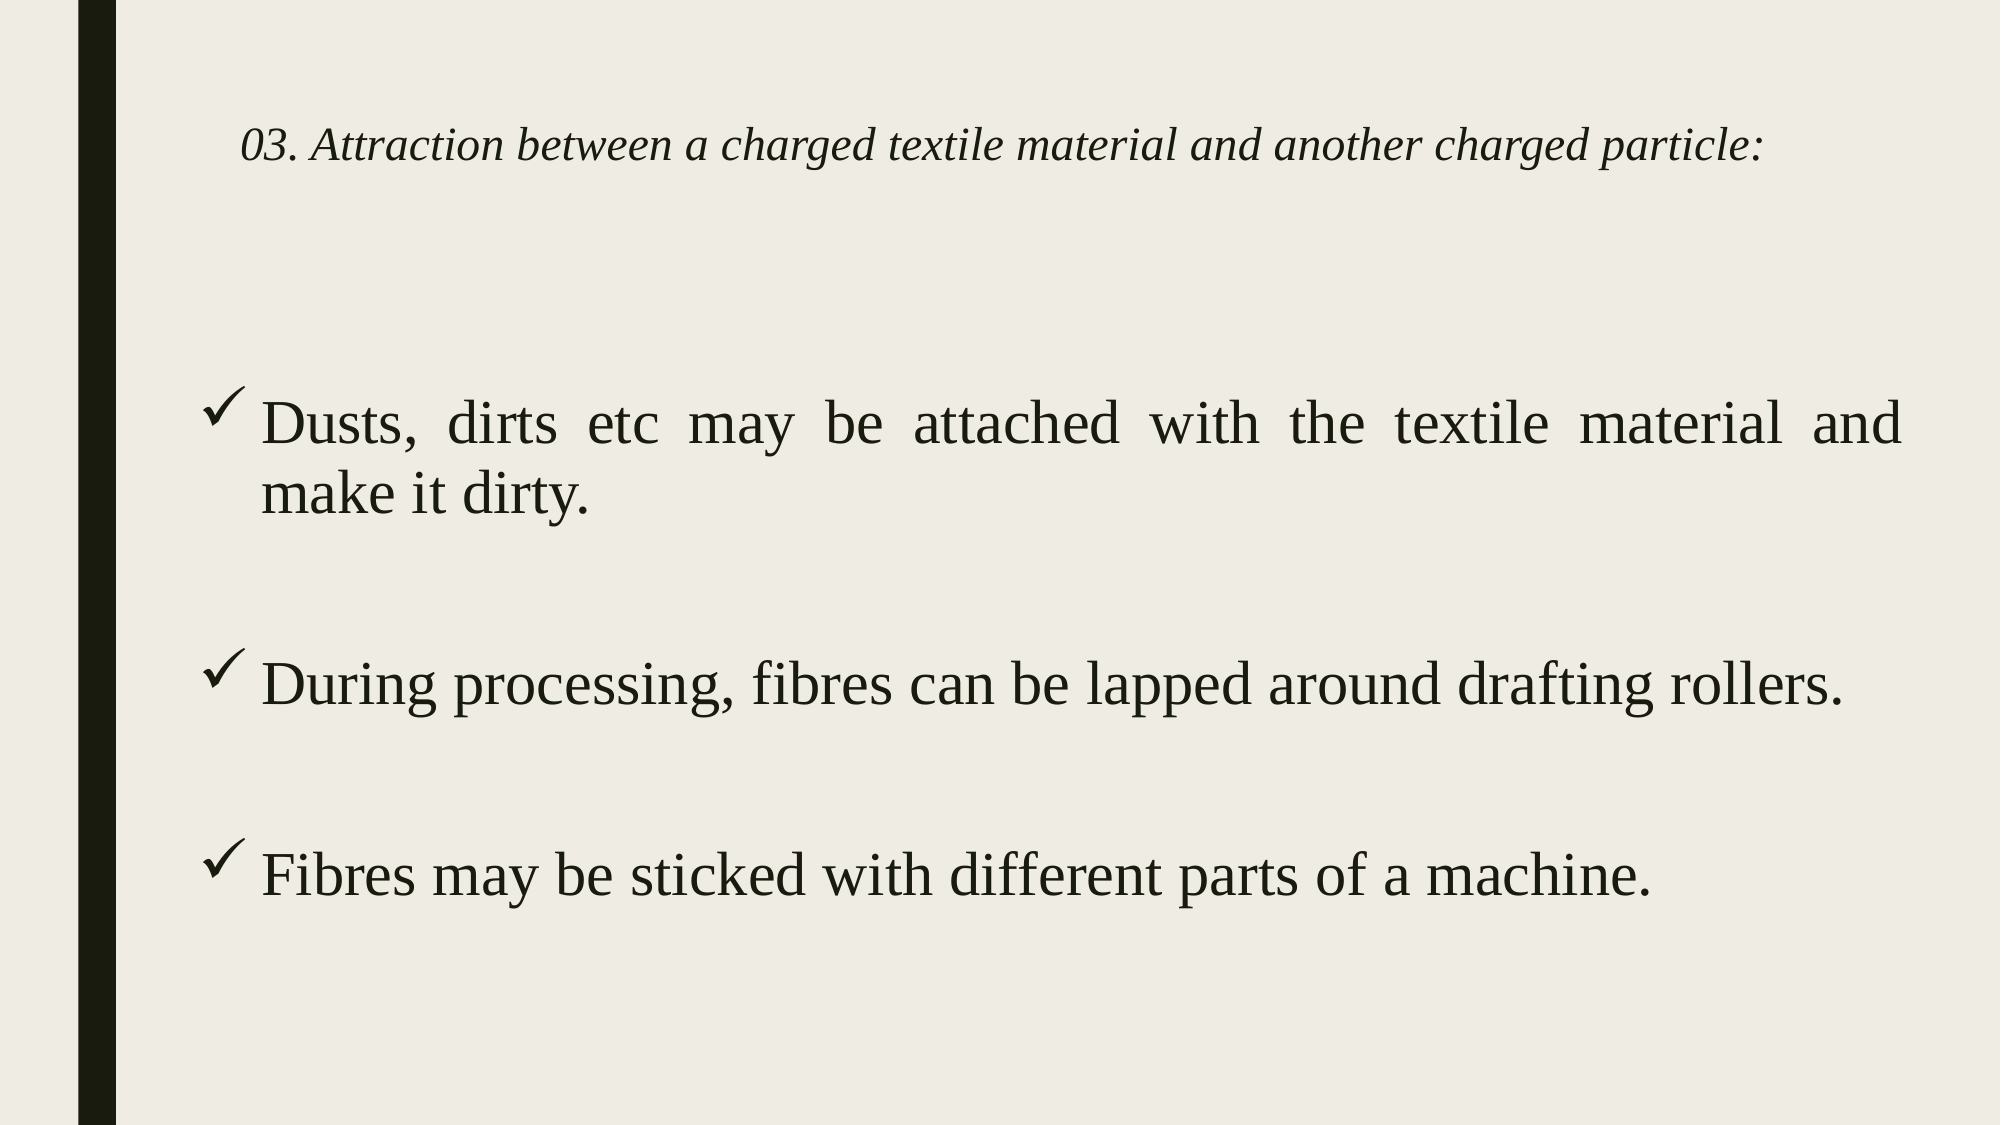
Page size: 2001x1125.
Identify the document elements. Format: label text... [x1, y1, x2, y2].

list Dusts, dirts etc may be attached with the textile material and make it dirty. During processing, fibres can be lapped around drafting rollers. Fibres may be sticked with different parts of a machine. [183, 379, 1920, 1125]
title 03. Attraction between a charged textile material and another charged particle: [225, 112, 1800, 357]
